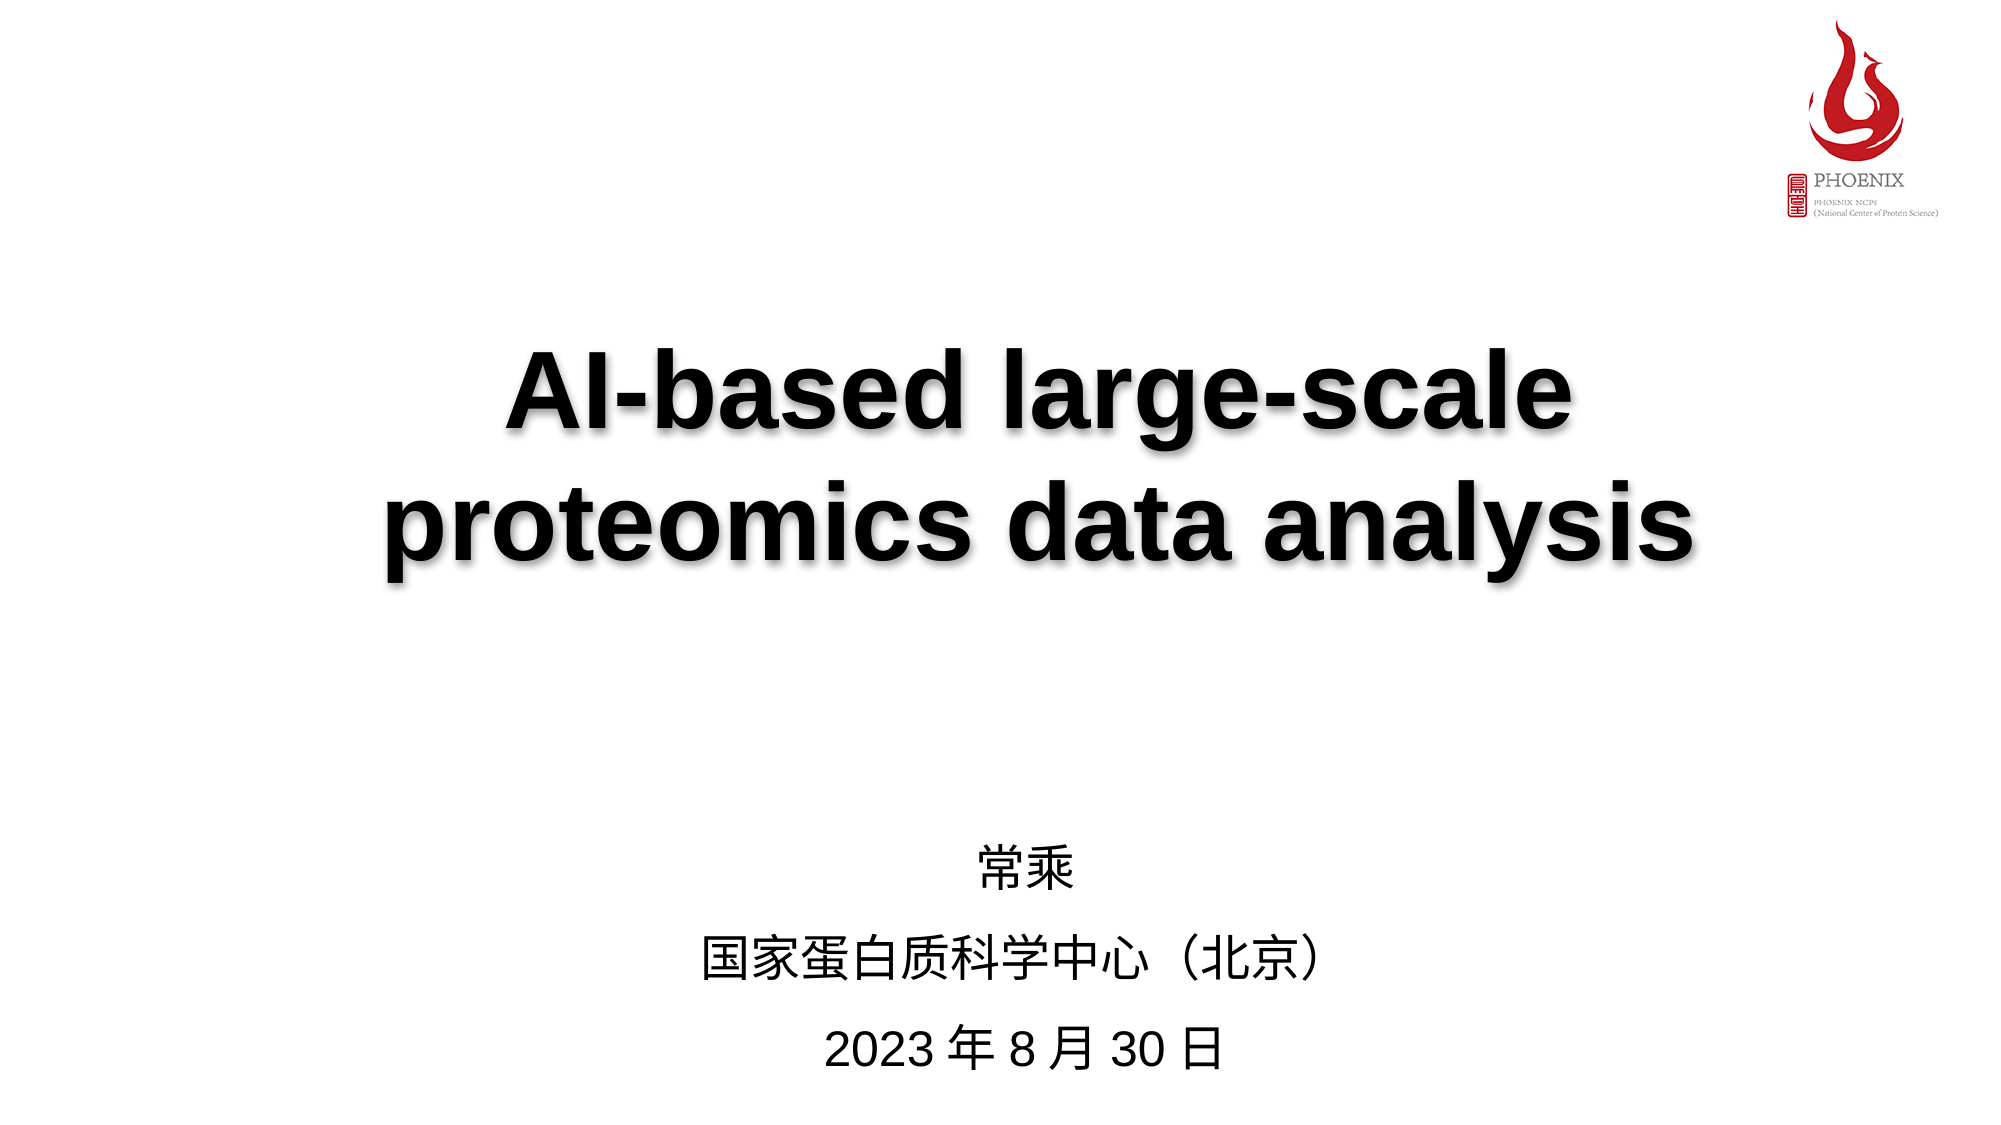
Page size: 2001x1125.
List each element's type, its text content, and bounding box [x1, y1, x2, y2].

picture [1778, 16, 1951, 225]
text_box 常乘 国家蛋白质科学中心（北京） 2023年8月30日 [625, 798, 1426, 1084]
title AI-based large-scale proteomics data analysis [182, 307, 1897, 594]
